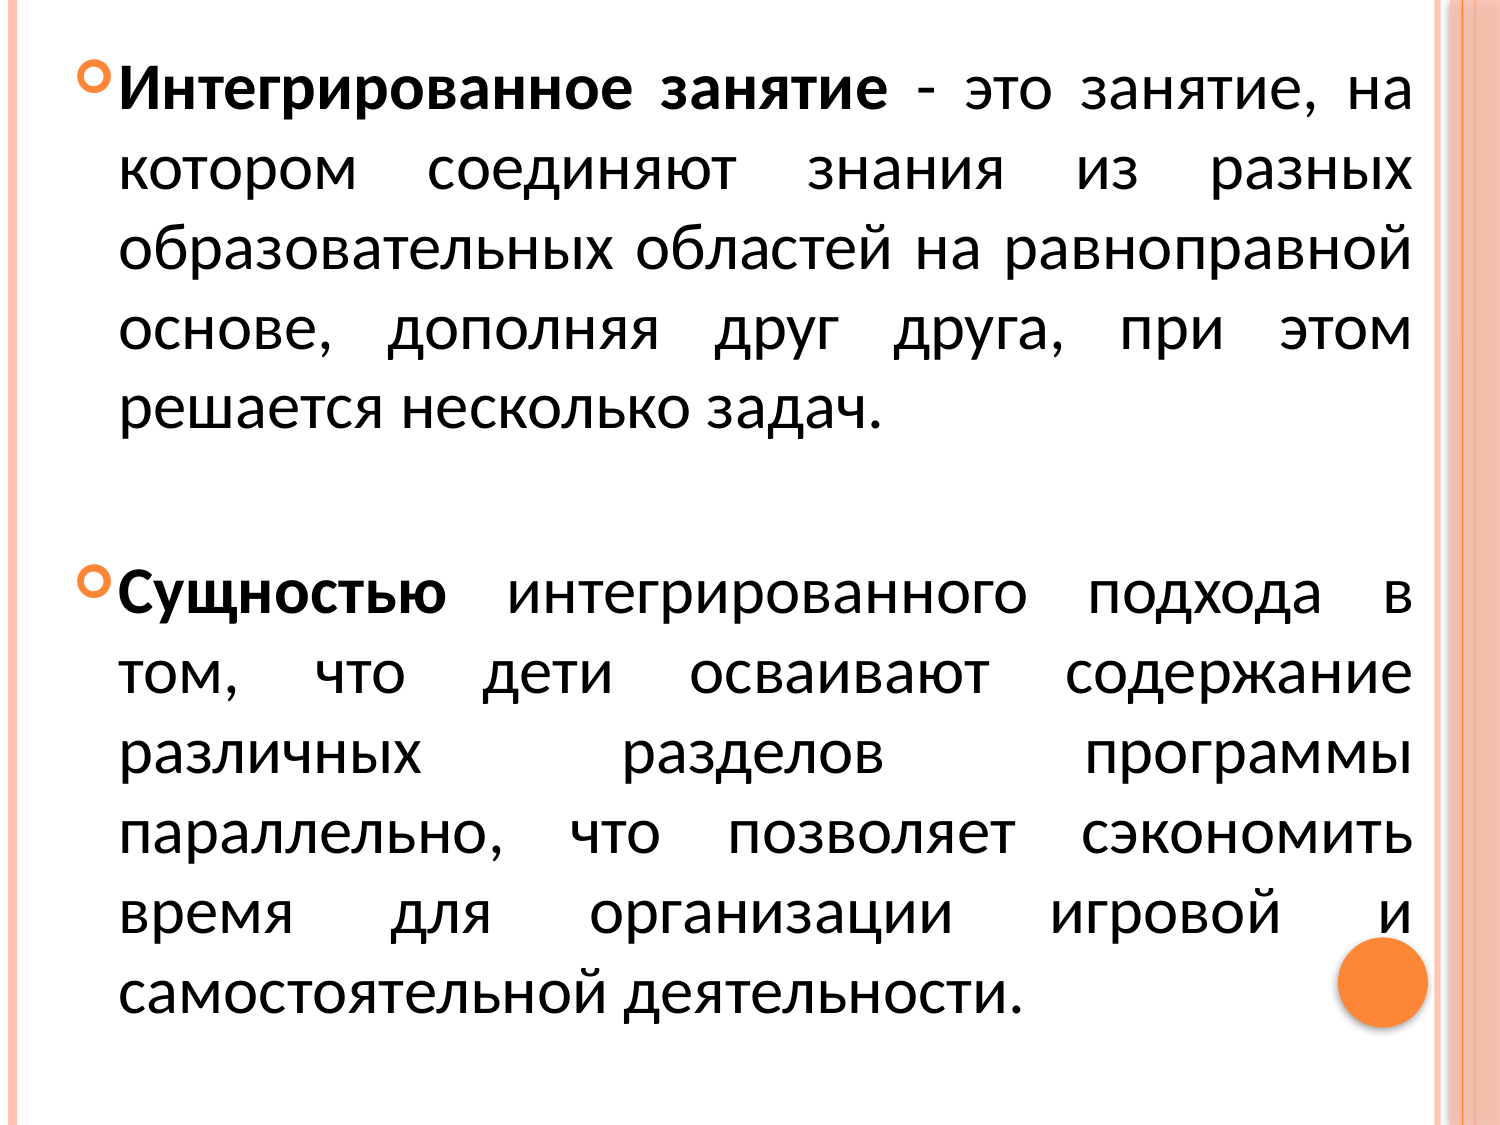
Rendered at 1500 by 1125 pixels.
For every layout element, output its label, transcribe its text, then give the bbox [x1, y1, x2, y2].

list Интегрированное занятие - это занятие, на котором соединяют знания из разных образовательных областей на равноправной основе, дополняя друг друга, при этом решается несколько задач. Сущностью интегрированного подхода в том, что дети осваивают содержание различных разделов программы параллельно, что позволяет сэкономить время для организации игровой и самостоятельной деятельности. [58, 35, 1430, 1067]
